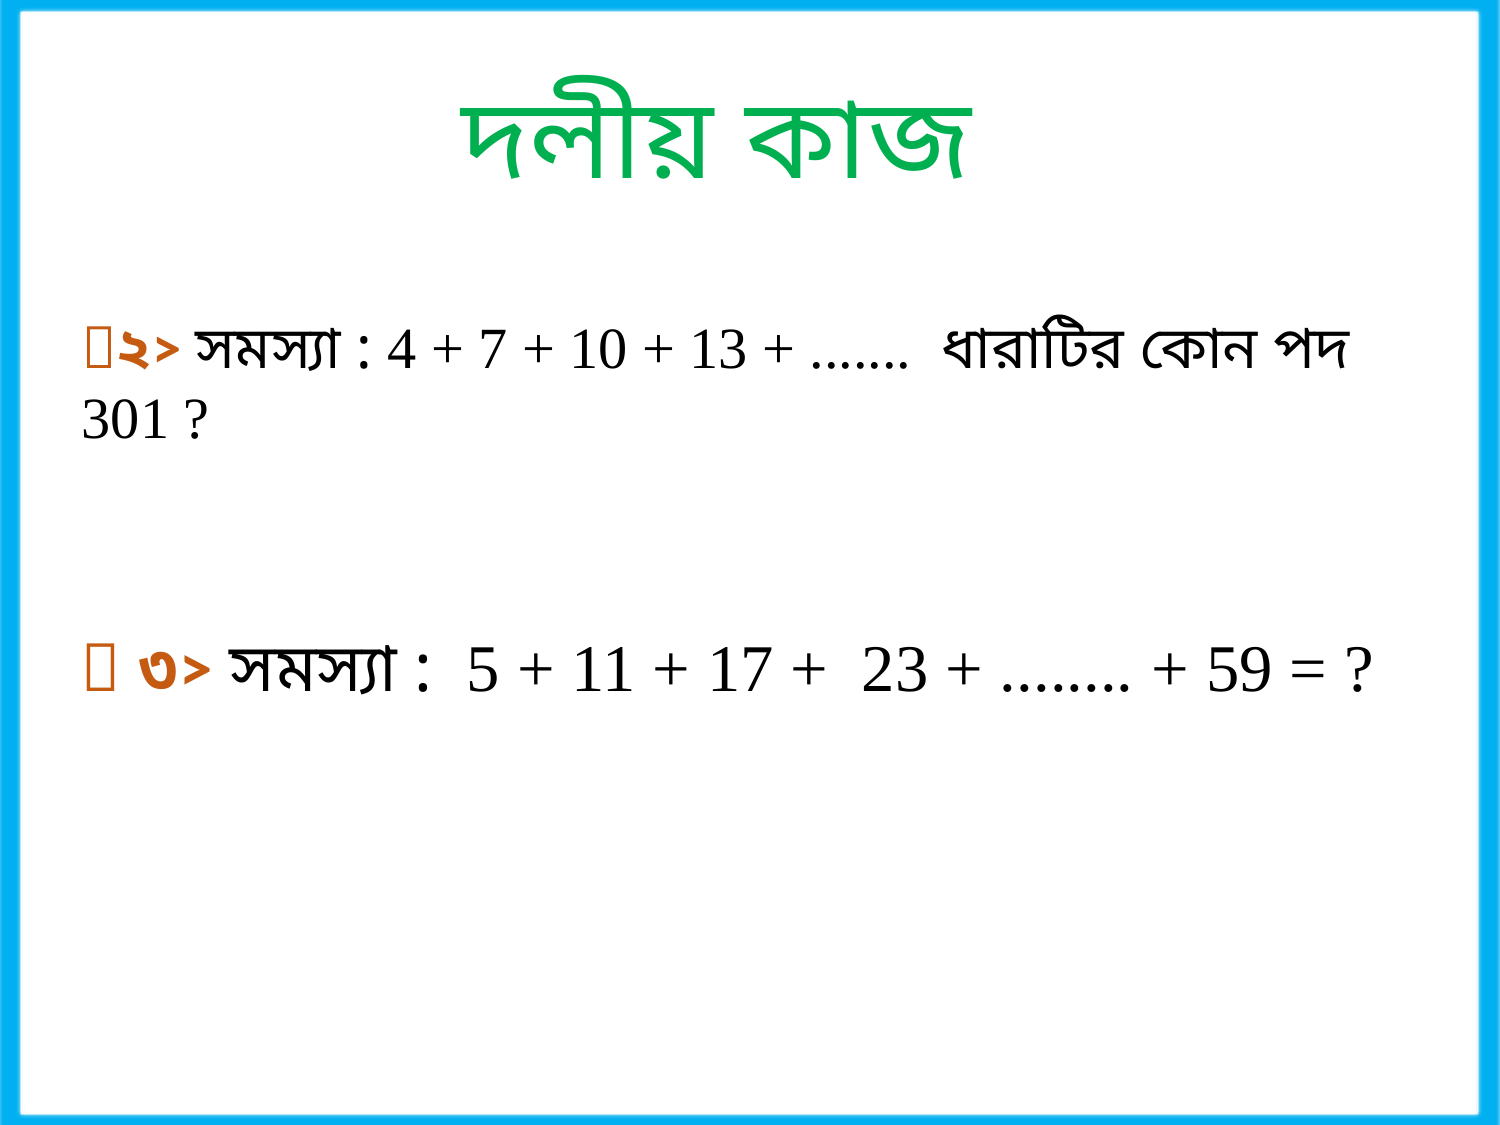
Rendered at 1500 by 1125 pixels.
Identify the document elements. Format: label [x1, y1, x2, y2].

text_box [13, 3, 1486, 1122]
